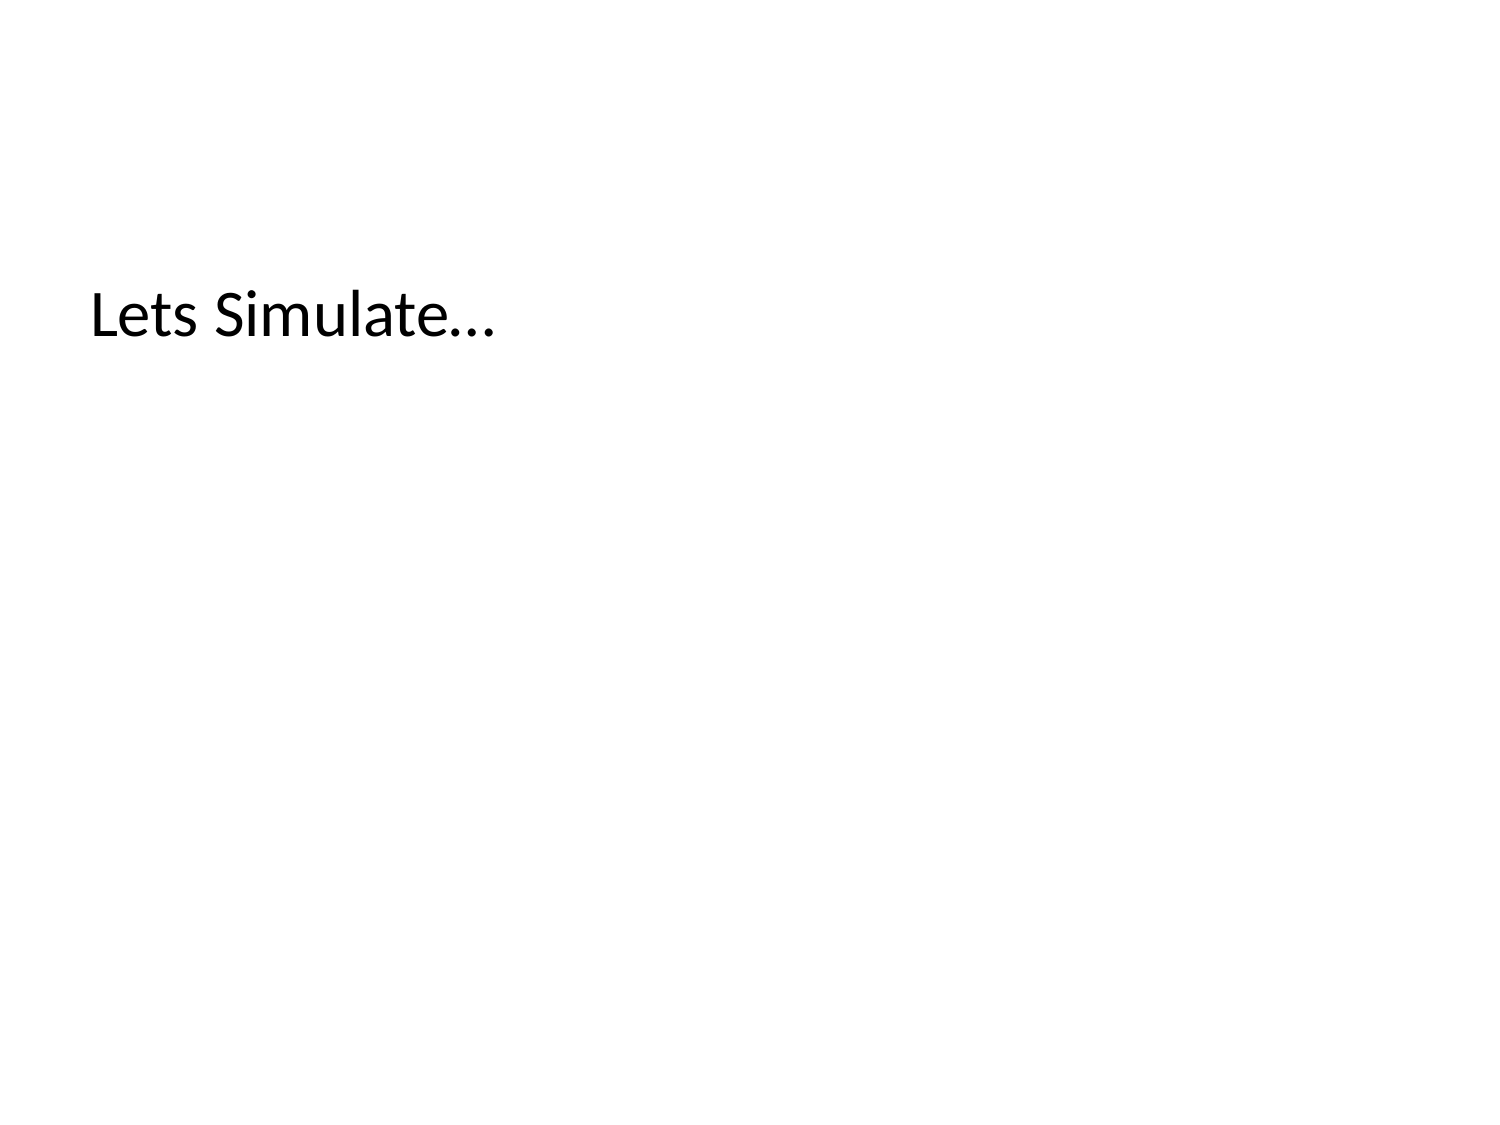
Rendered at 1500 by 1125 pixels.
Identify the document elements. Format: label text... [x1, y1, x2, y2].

list Lets Simulate… [75, 262, 1425, 1005]
